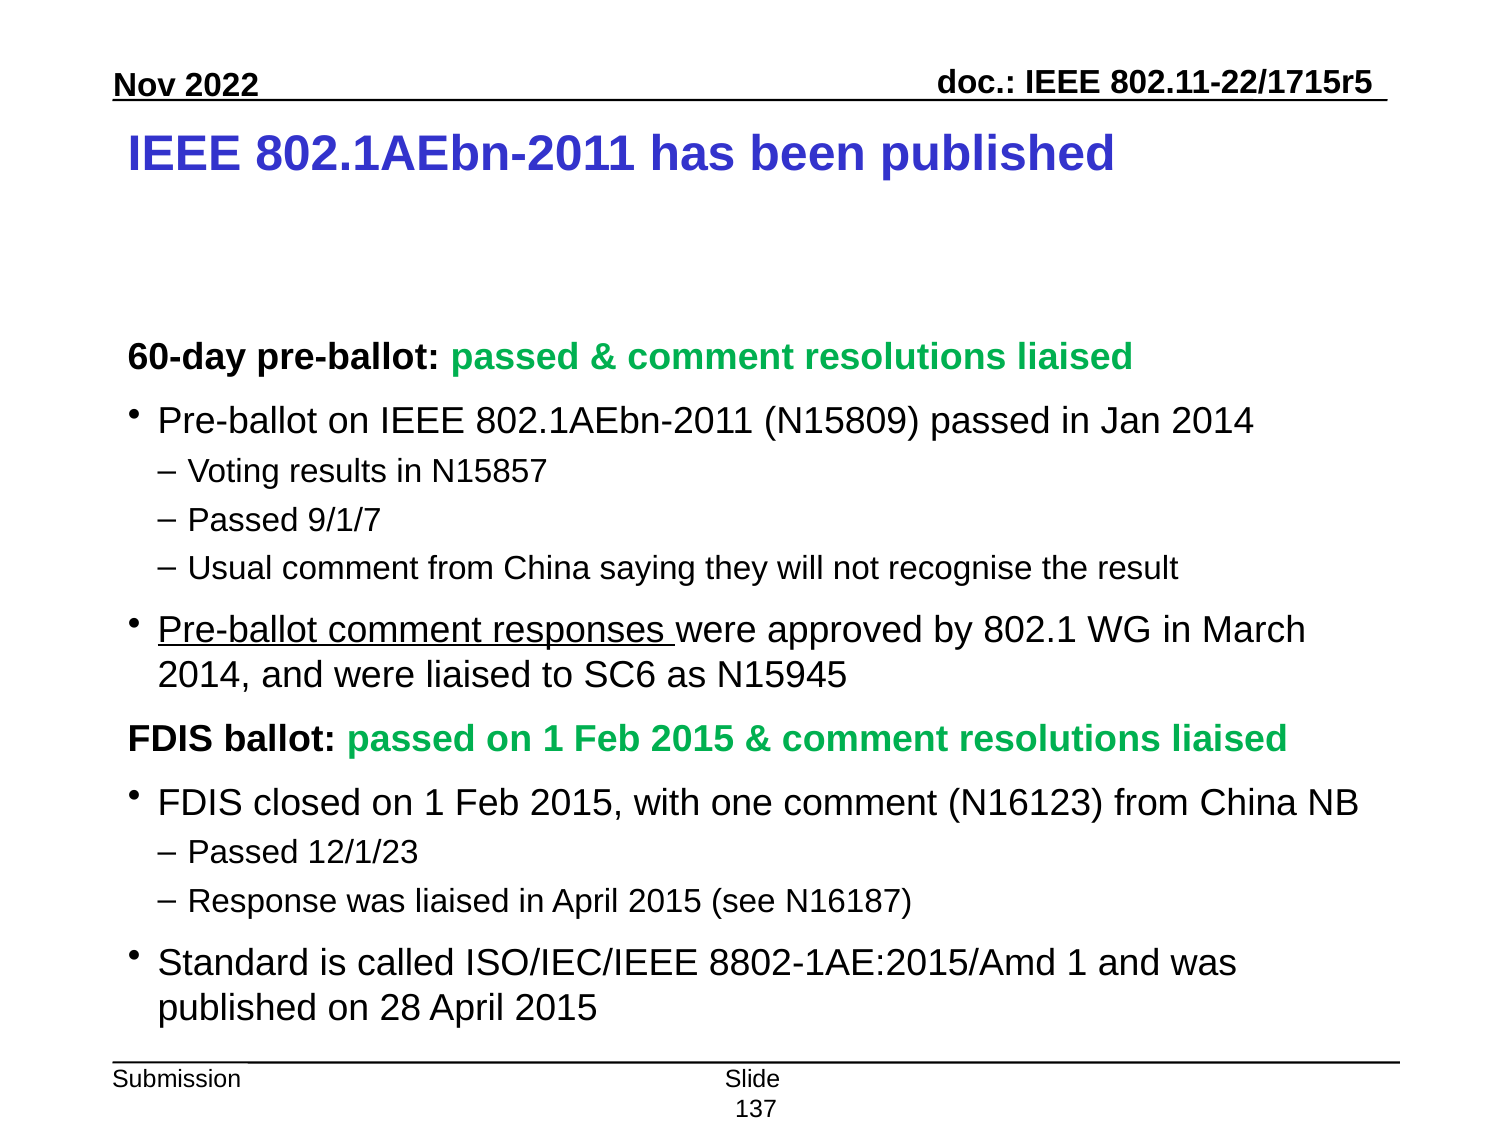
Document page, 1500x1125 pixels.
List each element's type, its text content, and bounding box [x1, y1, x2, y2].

list 60-day pre-ballot: passed & comment resolutions liaised Pre-ballot on IEEE 802.1AEbn-2011 (N15809) passed in Jan 2014 Voting results in N15857 Passed 9/1/7 Usual comment from China saying they will not recognise the result Pre-ballot comment responses were approved by 802.1 WG in March 2014, and were liaised to SC6 as N15945 FDIS ballot: passed on 1 Feb 2015 & comment resolutions liaised FDIS closed on 1 Feb 2015, with one comment (N16123) from China NB Passed 12/1/23 Response was liaised in April 2015 (see N16187) Standard is called ISO/IEC/IEEE 8802-1AE:2015/Amd 1 and was published on 28 April 2015 [112, 324, 1388, 1000]
slide_number Slide 137 [709, 1061, 803, 1093]
title IEEE 802.1AEbn-2011 has been published [112, 112, 1388, 288]
